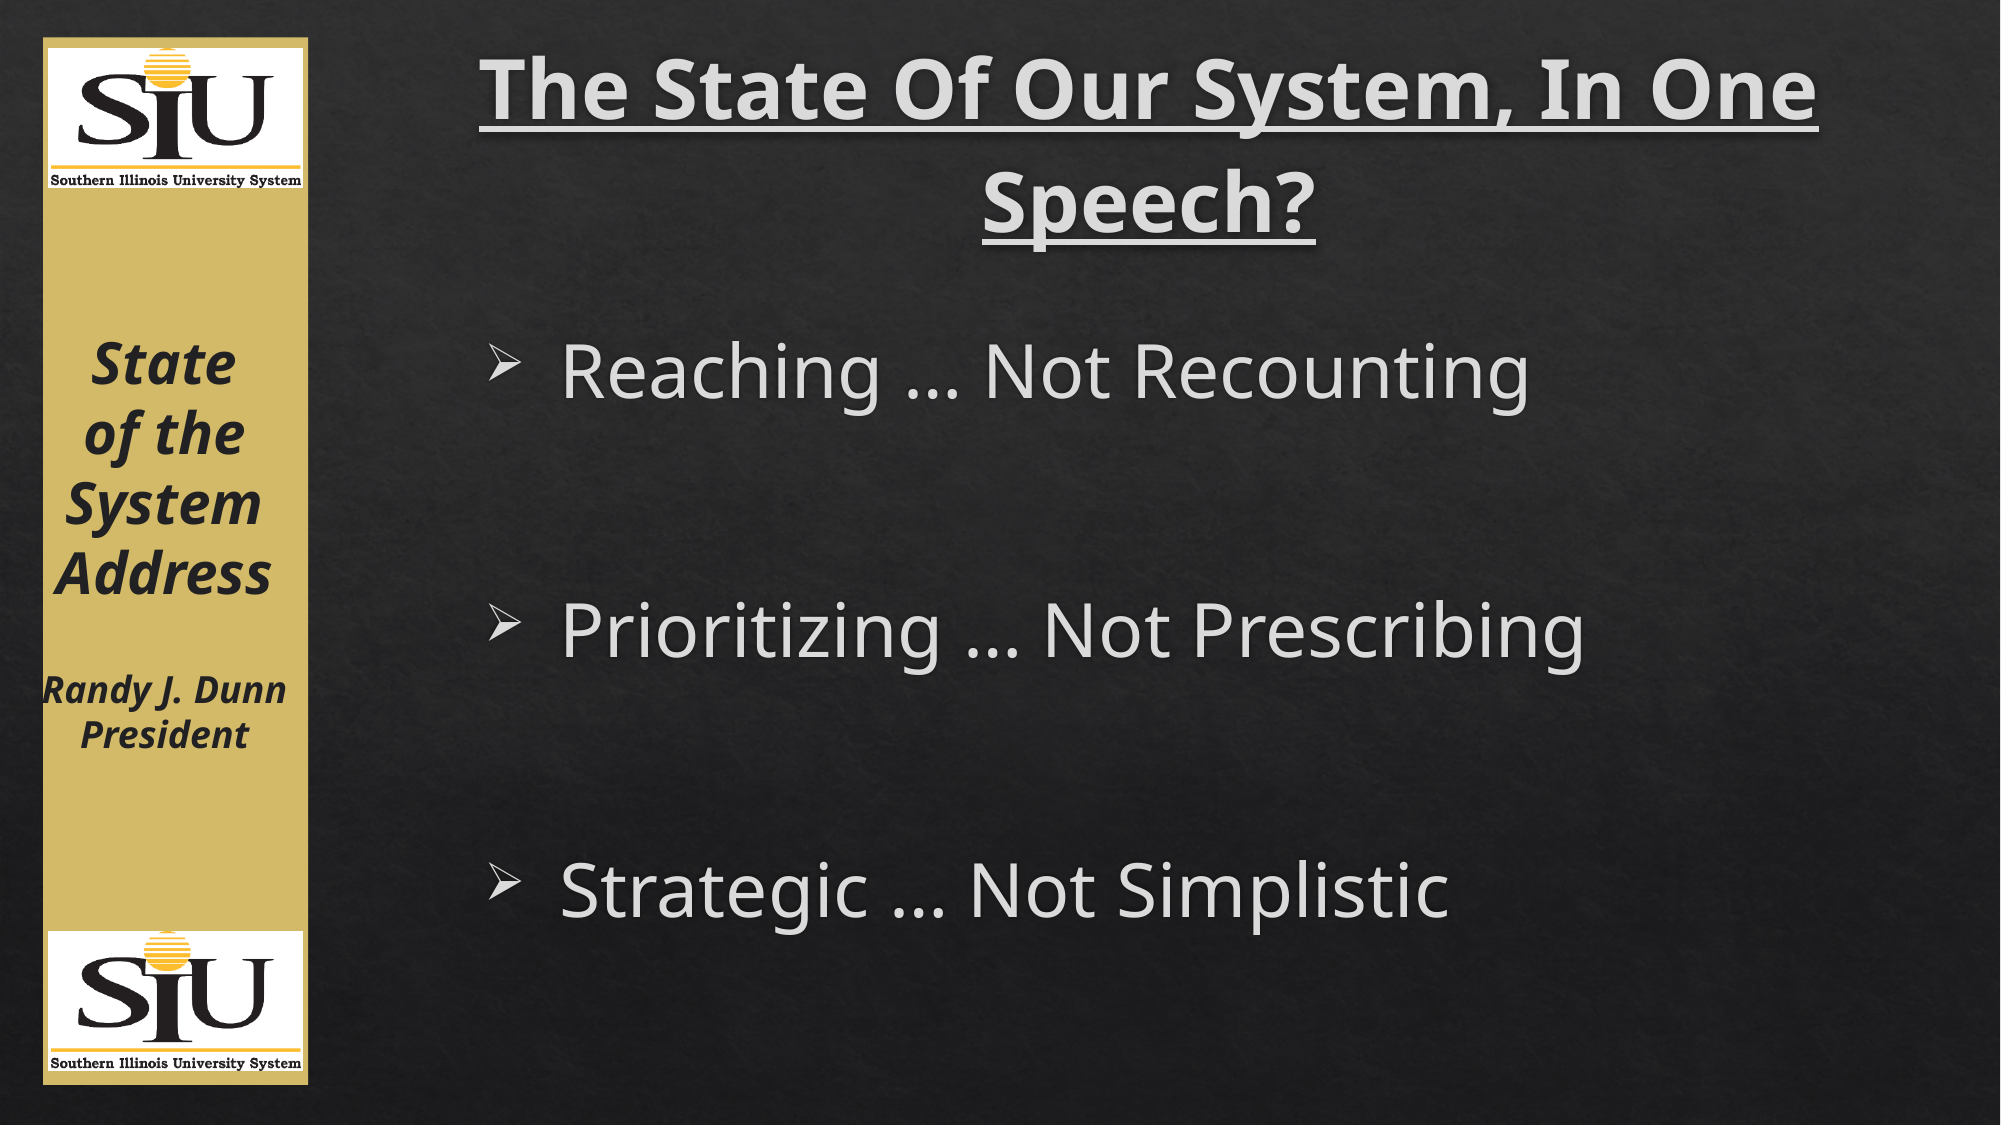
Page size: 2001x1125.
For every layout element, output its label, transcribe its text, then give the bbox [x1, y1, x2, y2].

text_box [42, 37, 309, 933]
list Reaching … Not Recounting Prioritizing … Not Prescribing Strategic … Not Simplistic [469, 310, 1970, 1070]
text_box State of the System Address Randy J. Dunn President [26, 221, 35, 764]
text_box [42, 1078, 309, 1086]
title The State Of Our System, In One Speech? [321, 0, 1977, 288]
picture [48, 931, 304, 1072]
